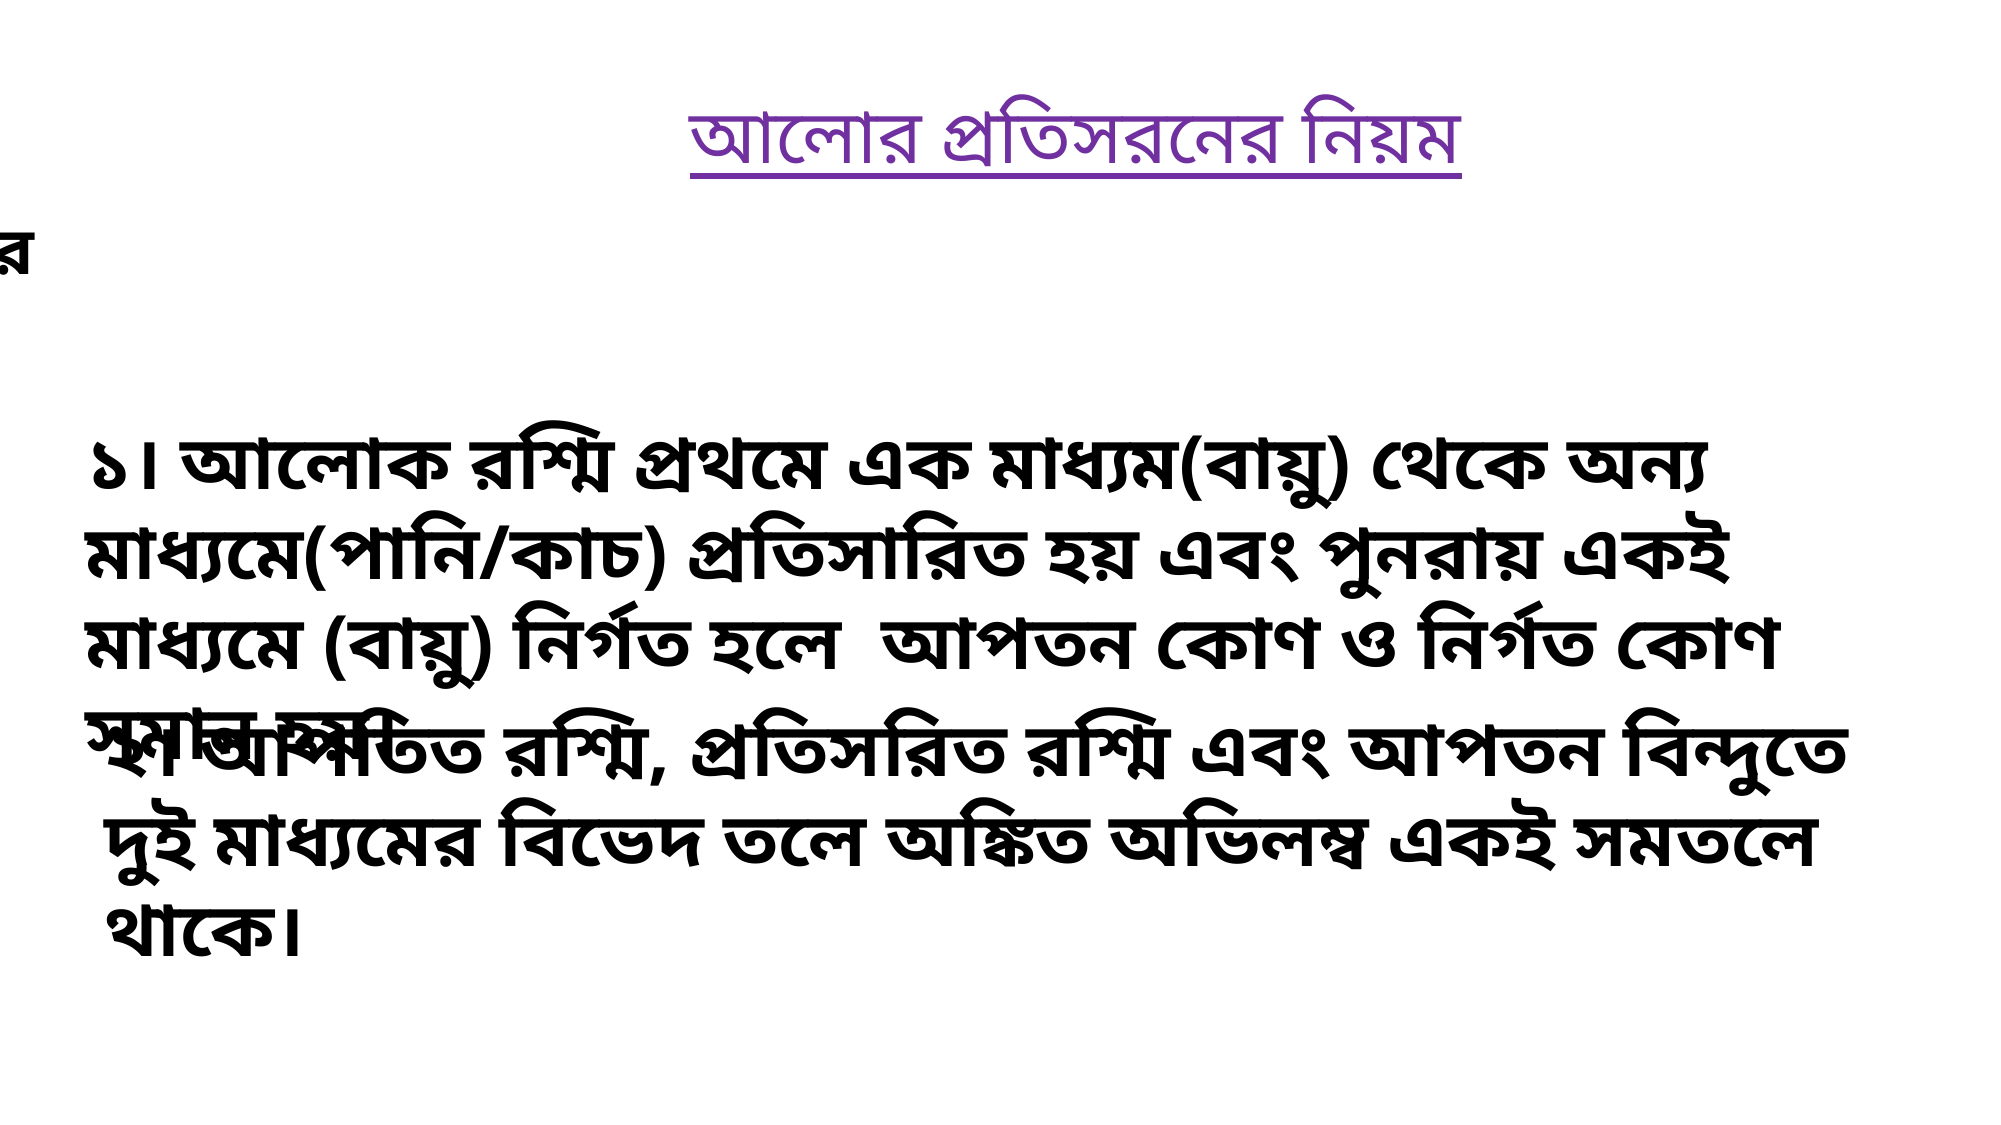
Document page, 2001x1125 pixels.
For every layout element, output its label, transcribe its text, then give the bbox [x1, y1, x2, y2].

text_box ১। আলোক রশ্মি প্রথমে এক মাধ্যম(বায়ু) থেকে অন্য মাধ্যমে(পানি/কাচ) প্রতিসারিত হয় এবং পুনরায় একই মাধ্যমে (বায়ু) নির্গত হলে আপতন কোণ ও নির্গত কোণ সমান হয়। [70, 406, 1863, 782]
text_box আলোর প্রতিসরনের নিয়ম [674, 80, 1477, 186]
text_box ২। আপতিত রশ্মি, প্রতিসরিত রশ্মি এবং আপতন বিন্দুতে দুই মাধ্যমের বিভেদ তলে অঙ্কিত অভিলম্ব একই সমতলে থাকে। [89, 693, 1960, 979]
text_box ১। আলোক রশ্মি যখন হালকা মাধ্যম থেকে ঘন মাধ্যমে প্রবেশ করে তখন এটি অভিলম্বের দিকে সরে আসে। এই ক্ষেএে আপতন কোণ প্রতিসরণ কোণ অপেক্ষা বড় হয়। অর্থাৎ i>r [0, 200, 90, 456]
